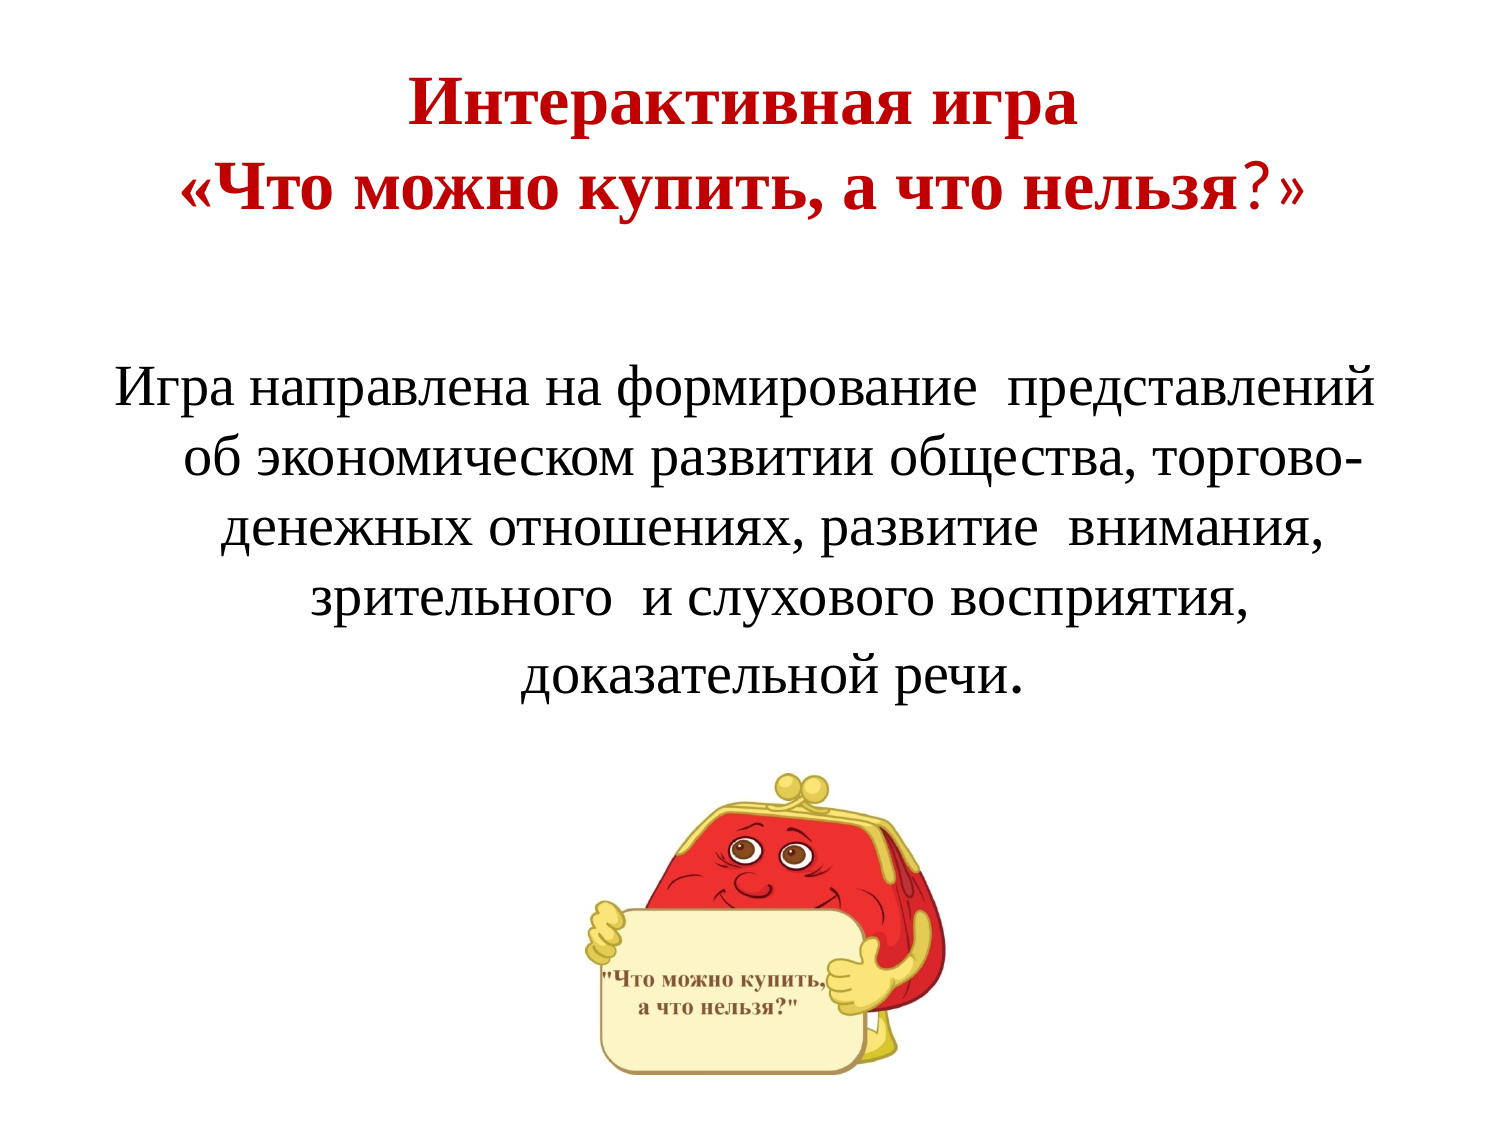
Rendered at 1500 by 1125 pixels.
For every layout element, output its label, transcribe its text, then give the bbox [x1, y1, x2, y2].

list Игра направлена на формирование представлений об экономическом развитии общества, торгово-денежных отношениях, развитие внимания, зрительного и слухового восприятия, доказательной речи. [70, 339, 1421, 774]
title Интерактивная игра «Что можно купить, а что нельзя?» [35, 45, 1454, 233]
picture [585, 773, 946, 1076]
